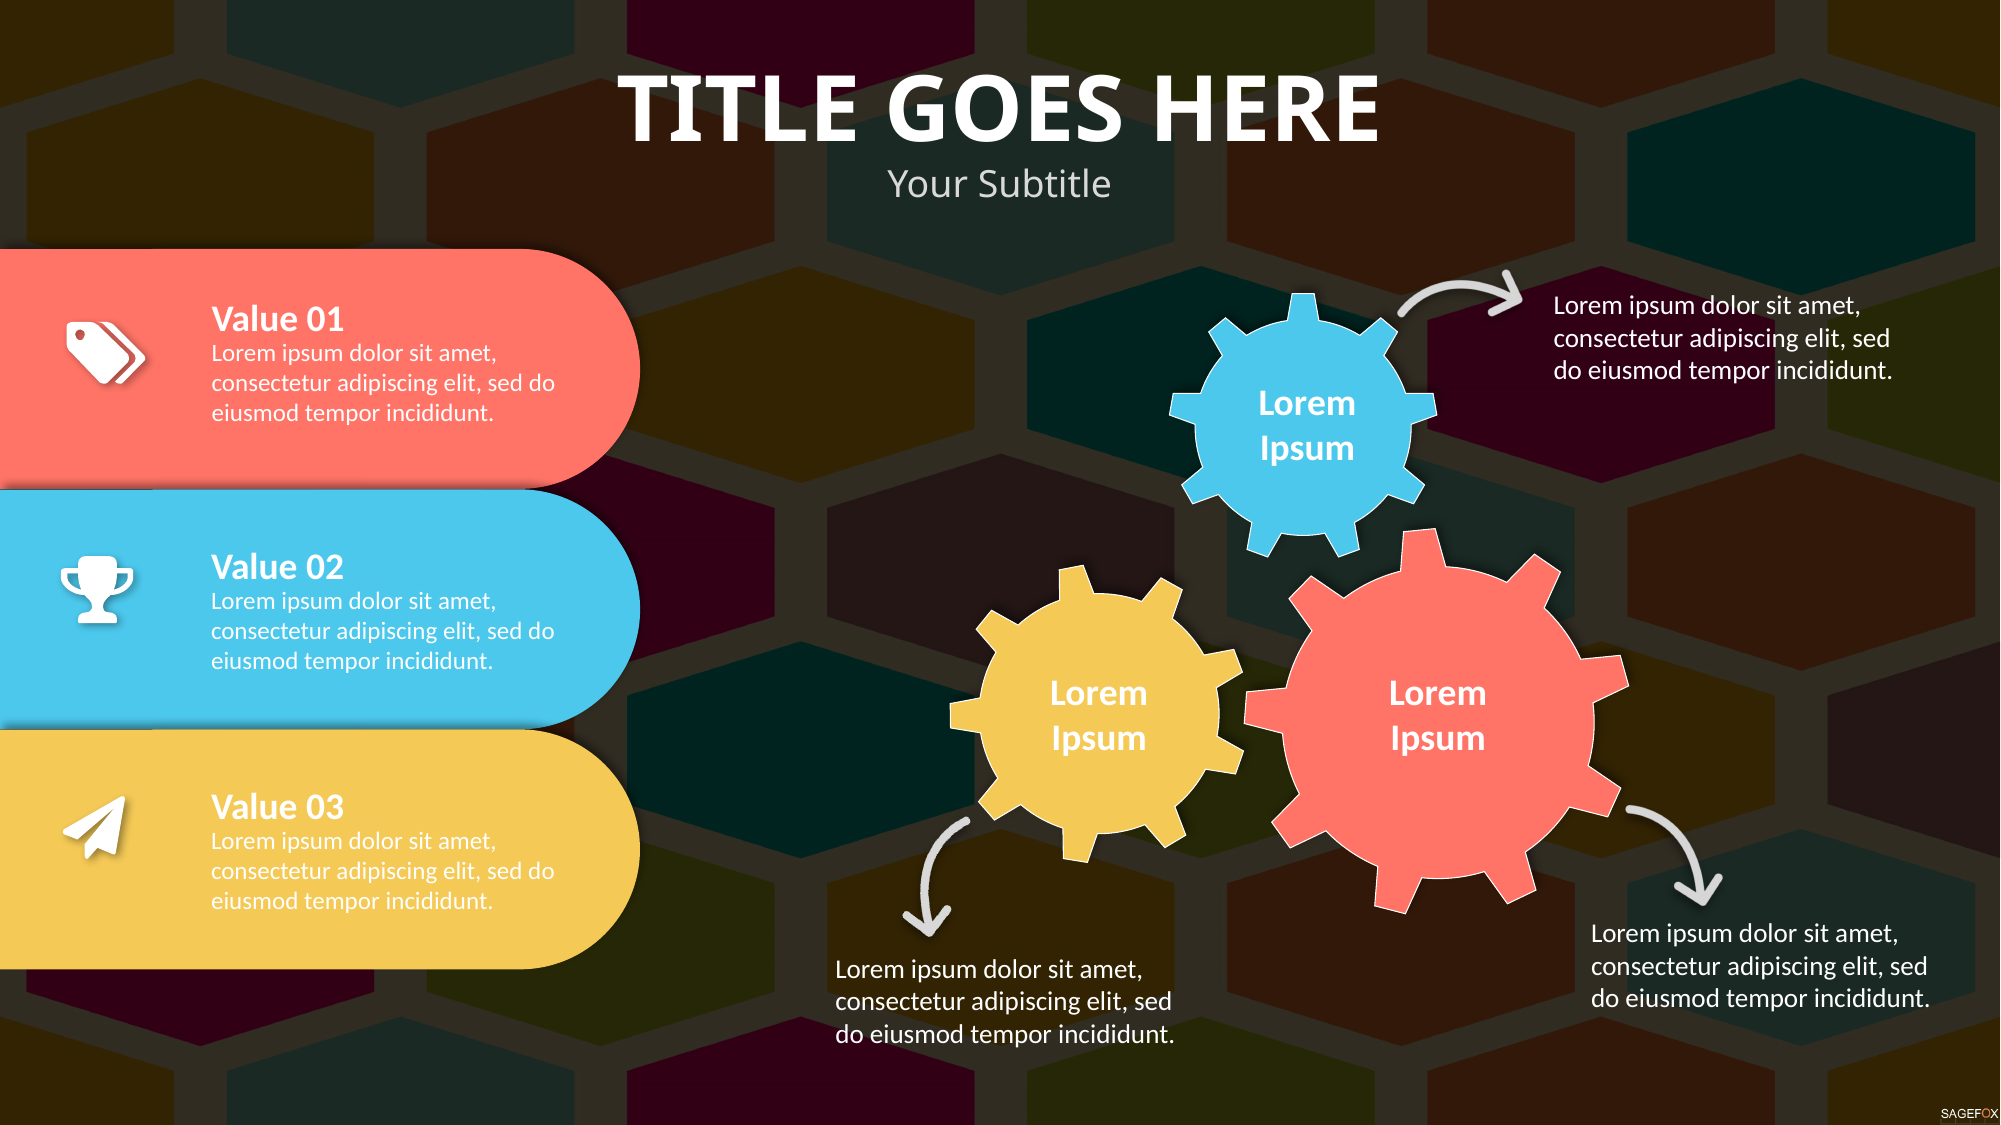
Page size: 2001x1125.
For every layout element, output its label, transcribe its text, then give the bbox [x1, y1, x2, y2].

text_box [949, 563, 1250, 864]
text_box TITLE GOES HERE Your Subtitle [548, 42, 1452, 212]
text_box [0, 488, 642, 724]
text_box [62, 796, 125, 859]
text_box [66, 321, 146, 384]
text_box Lorem ipsum dolor sit amet, consectetur adipiscing elit, sed do eiusmod tempor incididunt. [835, 951, 1192, 1049]
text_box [211, 542, 568, 676]
text_box Lorem ipsum dolor sit amet, consectetur adipiscing elit, sed do eiusmod tempor incididunt. [1553, 287, 1911, 385]
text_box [211, 293, 569, 427]
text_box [211, 782, 568, 916]
text_box [60, 556, 134, 624]
text_box [0, 728, 642, 971]
text_box Lorem ipsum dolor sit amet, consectetur adipiscing elit, sed do eiusmod tempor incididunt. [1591, 915, 1948, 1014]
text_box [1243, 527, 1634, 918]
picture [0, 0, 2001, 1125]
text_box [1168, 292, 1439, 563]
text_box [0, 247, 642, 483]
